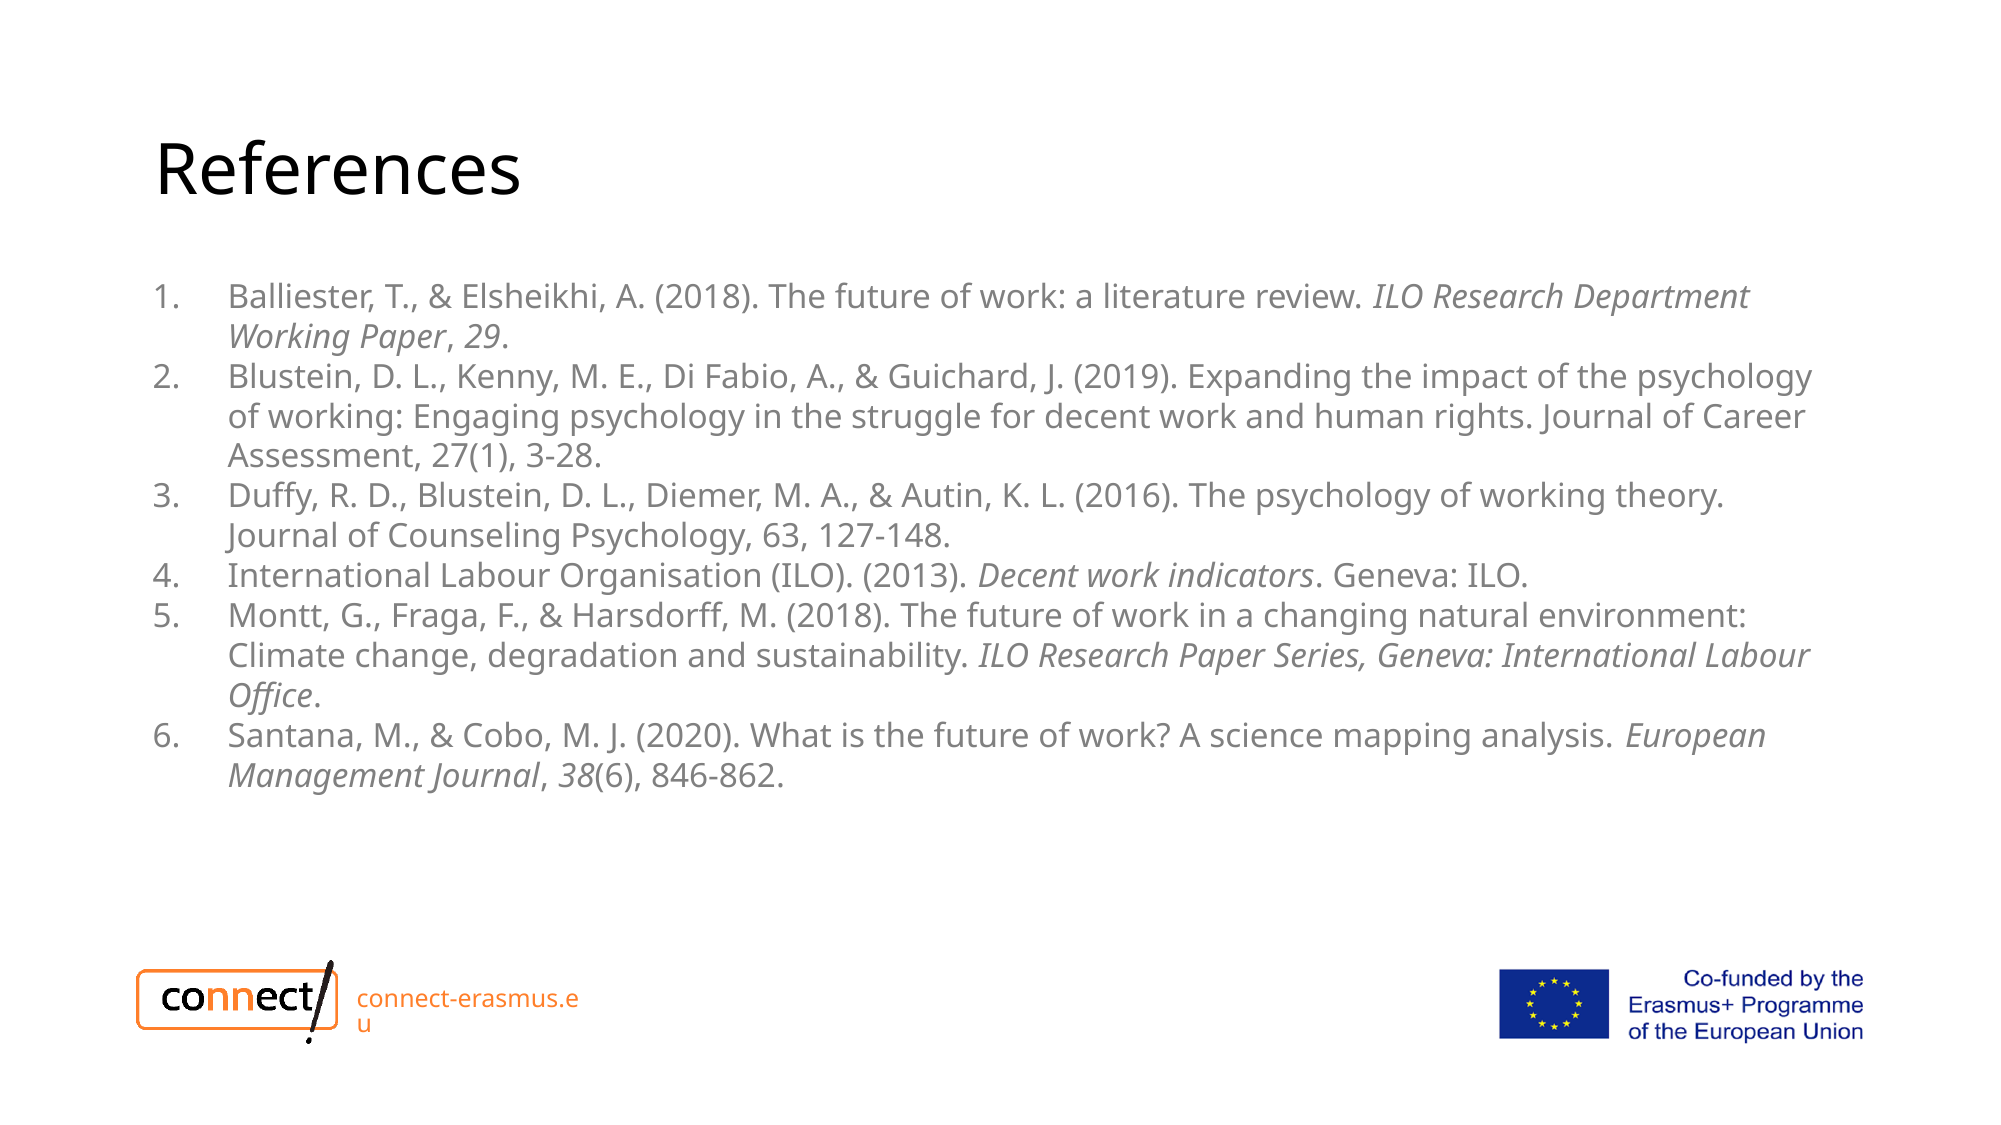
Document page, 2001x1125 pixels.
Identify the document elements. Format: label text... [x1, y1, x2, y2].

picture [1498, 968, 1863, 1044]
list Balliester, T., & Elsheikhi, A. (2018). The future of work: a literature review. ILO Research Department Working Paper, 29. Blustein, D. L., Kenny, M. E., Di Fabio, A., & Guichard, J. (2019). Expanding the impact of the psychology of working: Engaging psychology in the struggle for decent work and human rights. Journal of Career Assessment, 27(1), 3-28. Duffy, R. D., Blustein, D. L., Diemer, M. A., & Autin, K. L. (2016). The psychology of working theory. Journal of Counseling Psychology, 63, 127-148. International Labour Organisation (ILO). (2013). Decent work indicators. Geneva: ILO. Montt, G., Fraga, F., & Harsdorff, M. (2018). The future of work in a changing natural environment: Climate change, degradation and sustainability. ILO Research Paper Series, Geneva: International Labour Office. Santana, M., & Cobo, M. J. (2020). What is the future of work? A science mapping analysis. European Management Journal, 38(6), 846-862. [137, 267, 1840, 833]
title References [139, 125, 1840, 218]
footer connect-erasmus.eu [341, 976, 607, 1022]
picture [136, 960, 338, 1044]
